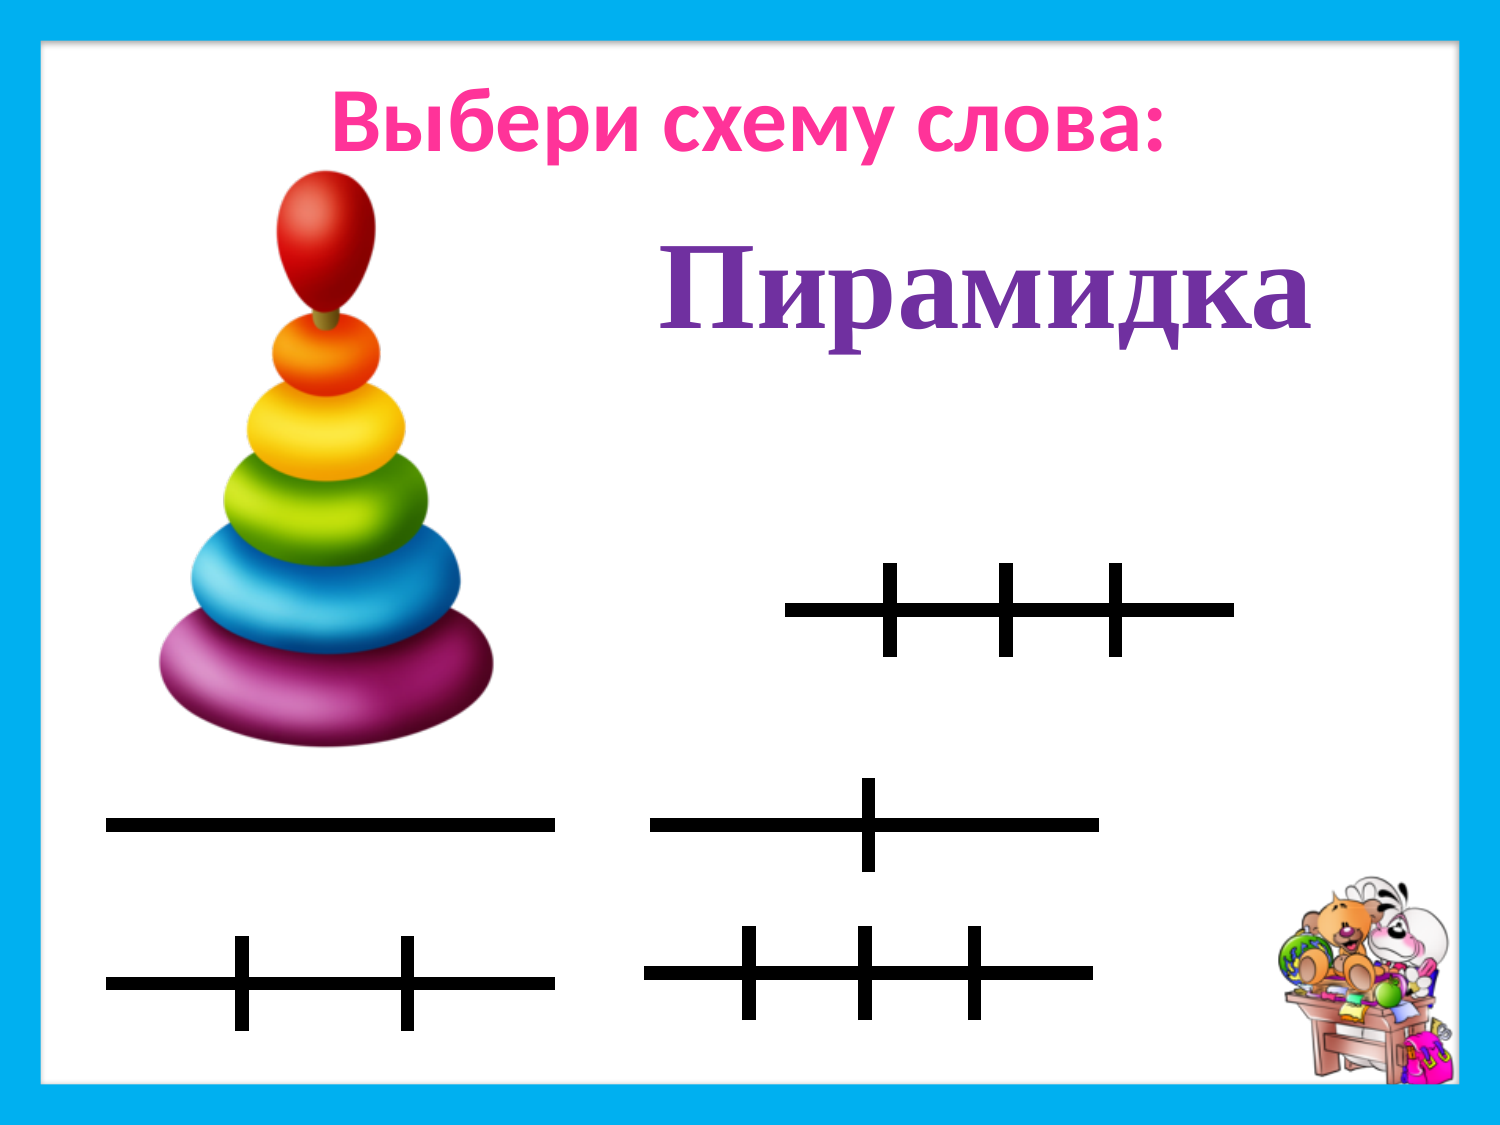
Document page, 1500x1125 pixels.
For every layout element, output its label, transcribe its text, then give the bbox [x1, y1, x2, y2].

text_box Выбери схему слова: [303, 42, 1197, 187]
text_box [644, 925, 1094, 1021]
picture [153, 165, 497, 757]
text_box [0, 0, 1500, 1125]
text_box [785, 562, 1235, 658]
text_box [106, 824, 556, 883]
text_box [106, 935, 556, 1031]
text_box Пирамидка [644, 196, 1436, 361]
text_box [649, 777, 1099, 873]
picture [1277, 874, 1459, 1084]
